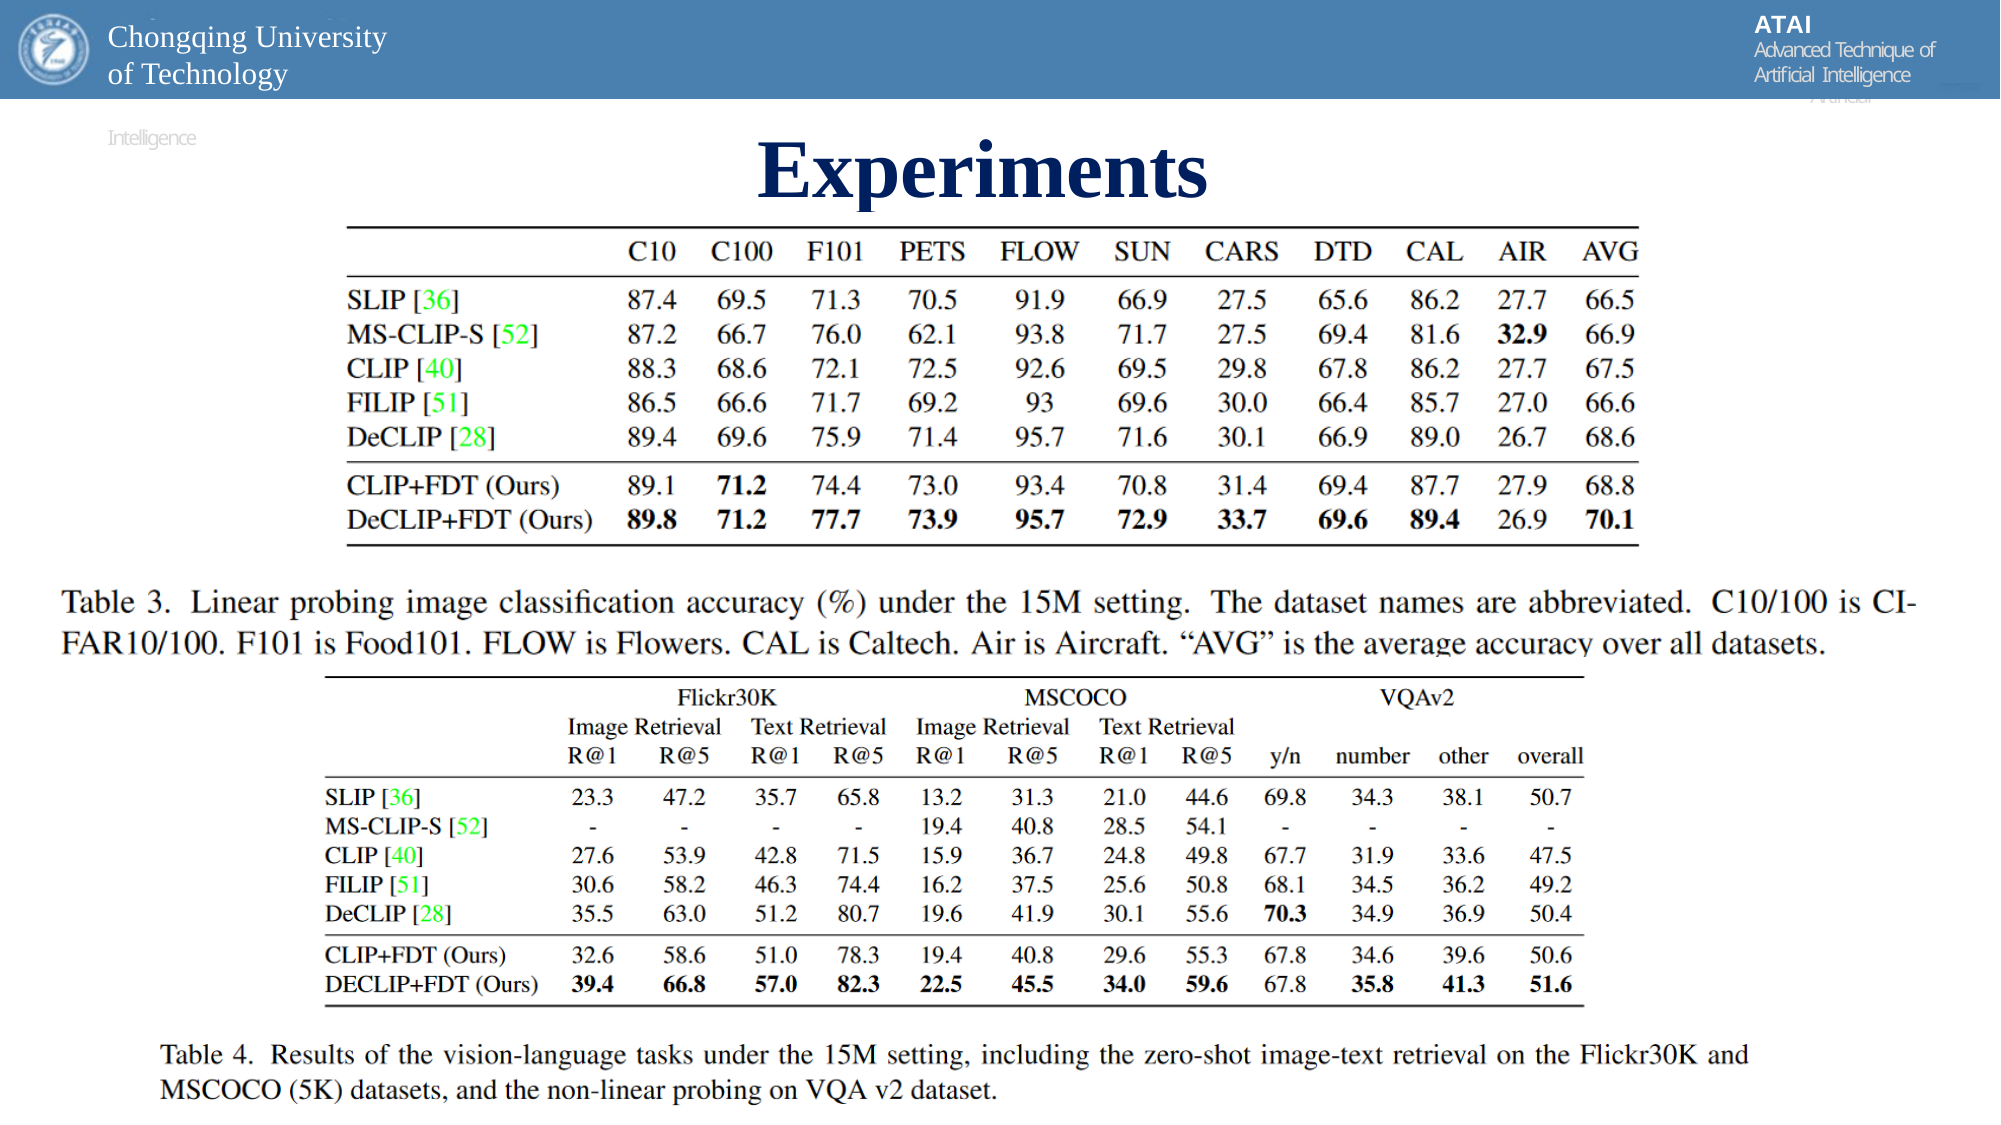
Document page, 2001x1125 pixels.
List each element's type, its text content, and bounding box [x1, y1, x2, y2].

text_box Experiments [755, 112, 1245, 211]
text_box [0, 0, 2000, 100]
picture [56, 212, 1929, 657]
picture [137, 674, 1757, 1106]
text_box ATAI ChongqingUniversity AdvancedTechniqueof of Technology Artificial Intelligence [107, 111, 1970, 150]
